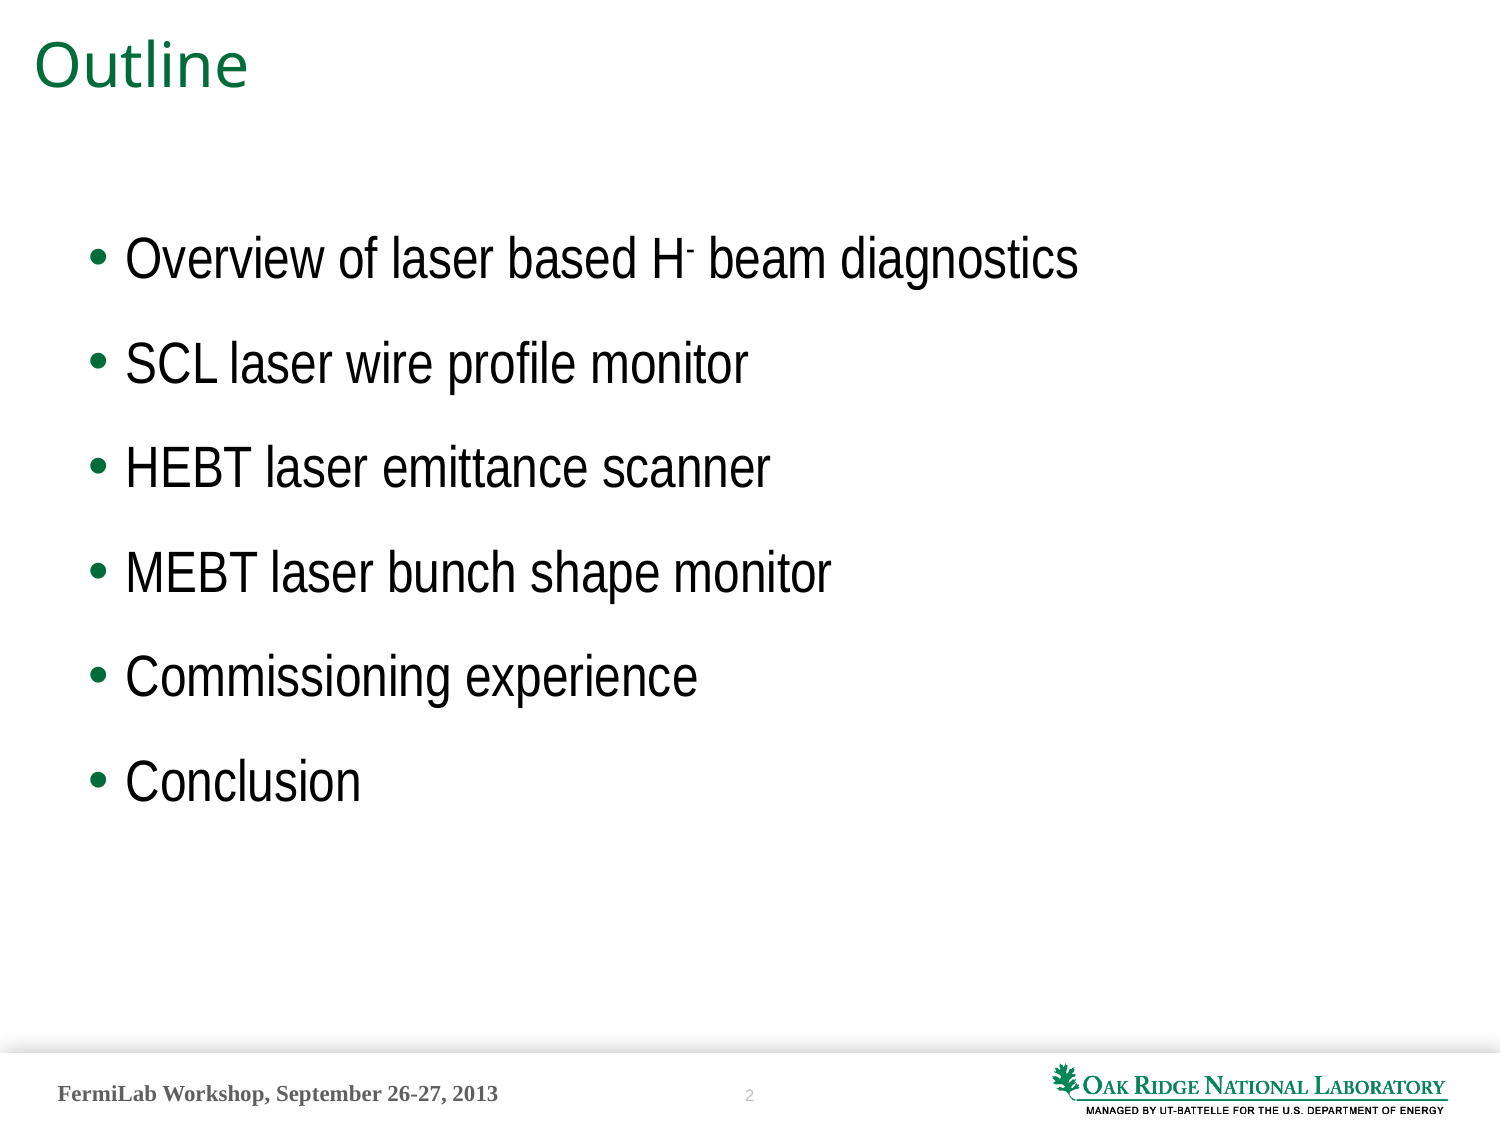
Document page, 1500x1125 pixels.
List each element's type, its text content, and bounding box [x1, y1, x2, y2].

title Outline [17, 28, 1369, 109]
picture [1052, 1063, 1448, 1114]
list Overview of laser based H- beam diagnostics SCL laser wire profile monitor HEBT laser emittance scanner MEBT laser bunch shape monitor Commissioning experience Conclusion [72, 220, 1363, 823]
